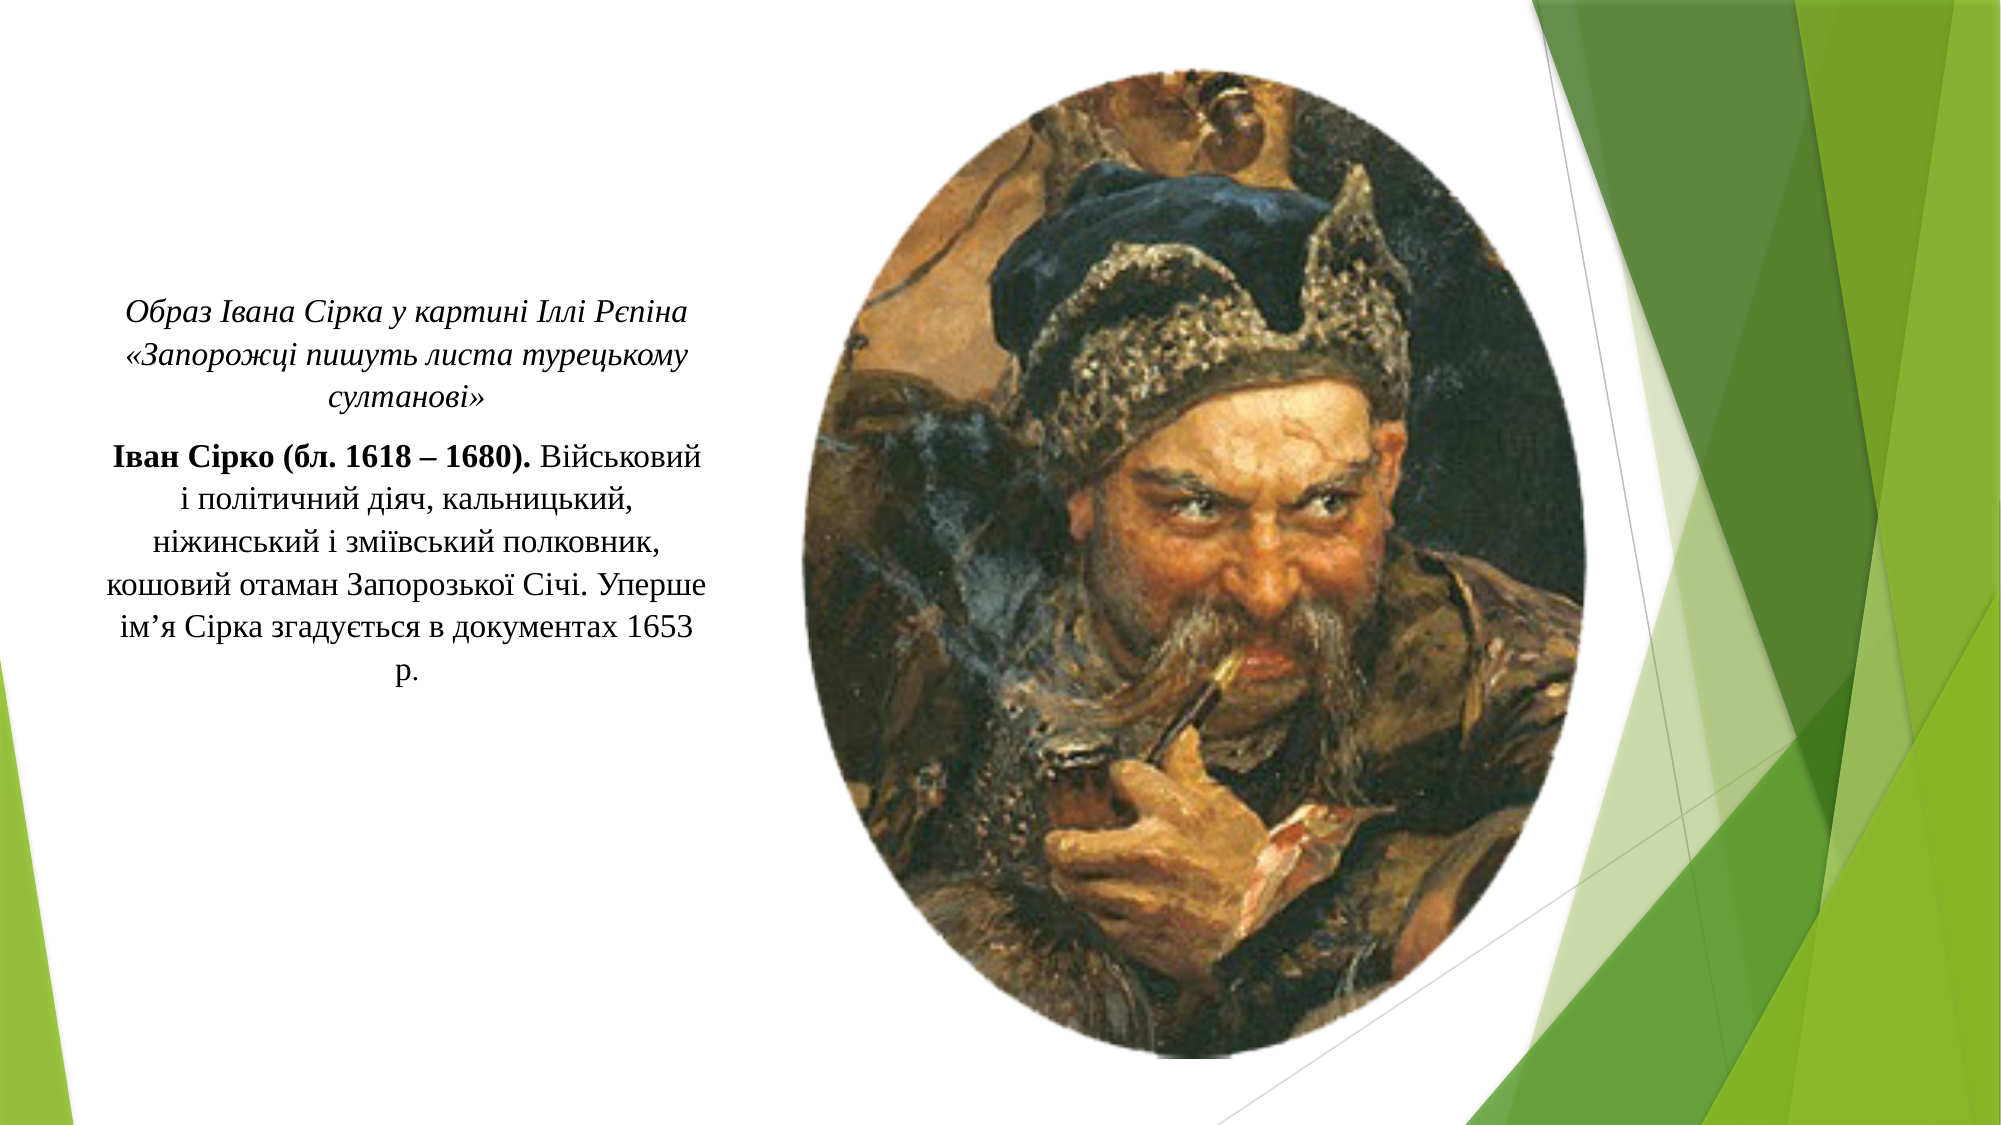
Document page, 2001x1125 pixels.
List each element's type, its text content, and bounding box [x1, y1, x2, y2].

list Образ Івана Сірка у картині Іллі Рєпіна «Запорожці пишуть листа турецькому султанові» Іван Сірко (бл. 1618 – 1680). Військовий і політичний діяч, кальницький, ніжинський і зміївський полковник, кошовий отаман Запорозької Січі. Уперше ім’я Сірка згадується в документах 1653 р. [90, 278, 724, 847]
picture [796, 65, 1595, 1060]
